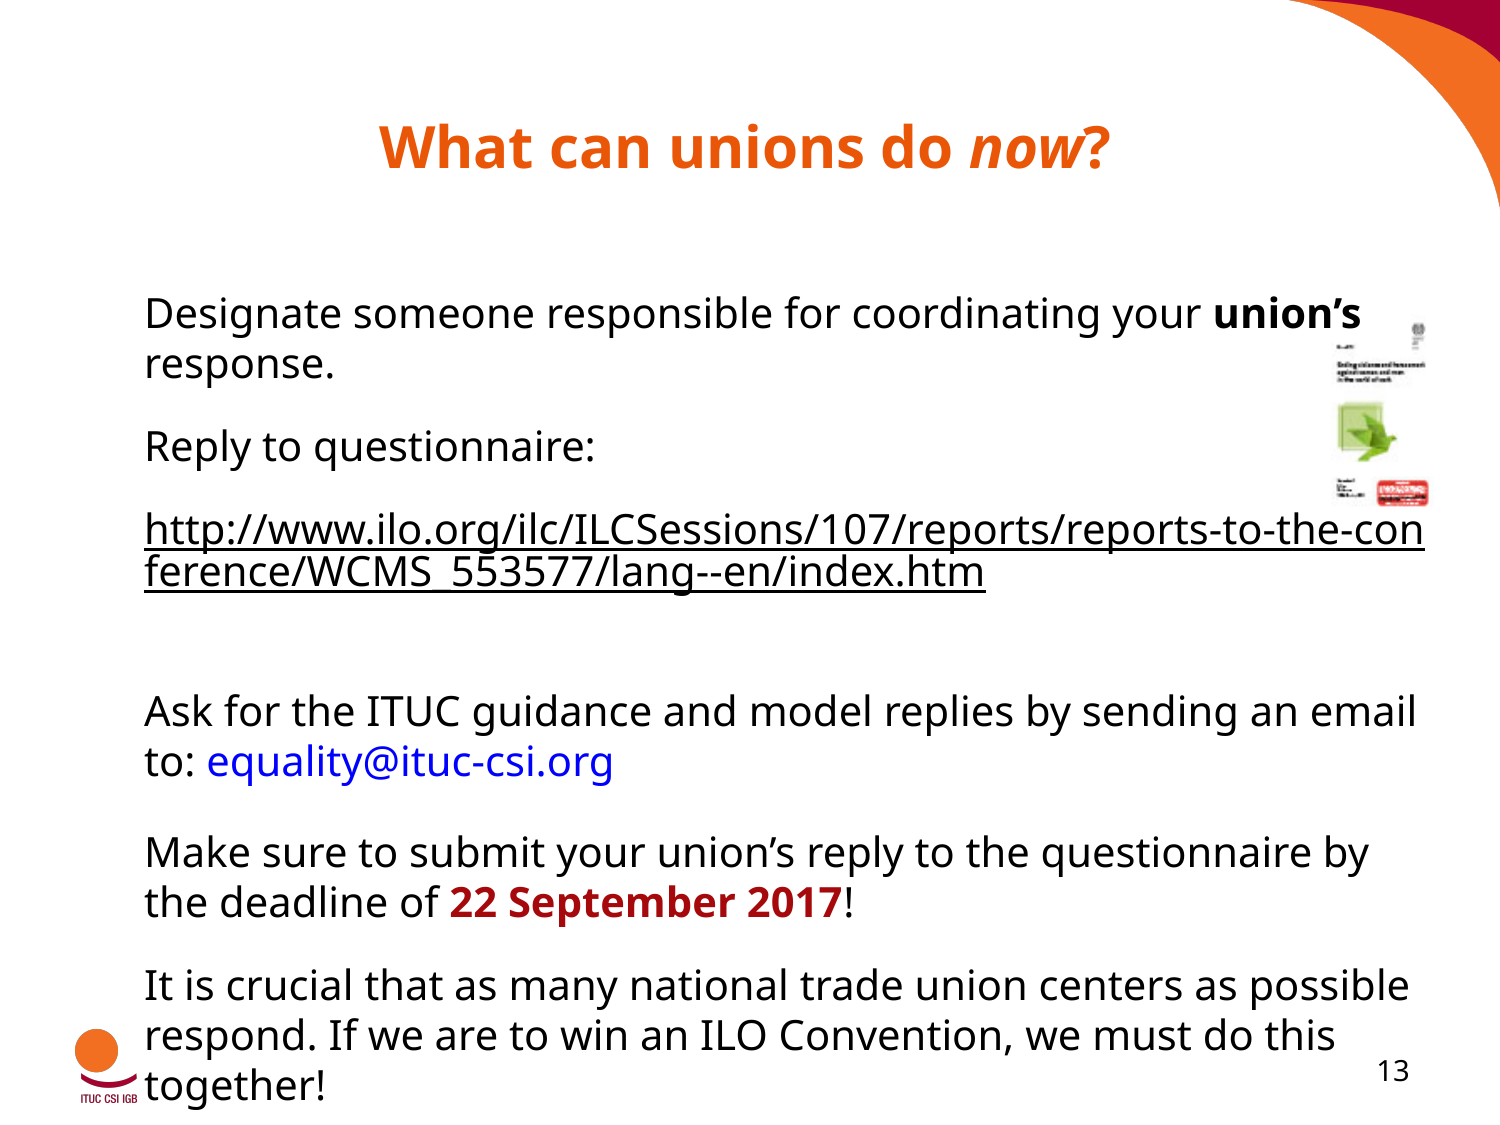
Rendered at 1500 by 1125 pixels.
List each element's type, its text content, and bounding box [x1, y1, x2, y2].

title What can unions do now? [70, 101, 1421, 188]
picture [1267, 0, 1500, 232]
text_box Designate someone responsible for coordinating your union’s response. Reply to questionnaire: http://www.ilo.org/ilc/ILCSessions/107/reports/reports-to-the-conference/WCMS_553577/lang--en/index.htm Ask for the ITUC guidance and model replies by sending an email to: equality@ituc-csi.org Make sure to submit your union’s reply to the questionnaire by the deadline of 22 September 2017! It is crucial that as many national trade union centers as possible respond. If we are to win an ILO Convention, we must do this together! [129, 278, 1447, 1012]
slide_number 13 [1074, 1042, 1425, 1103]
picture [75, 1029, 138, 1103]
picture [1304, 314, 1434, 514]
